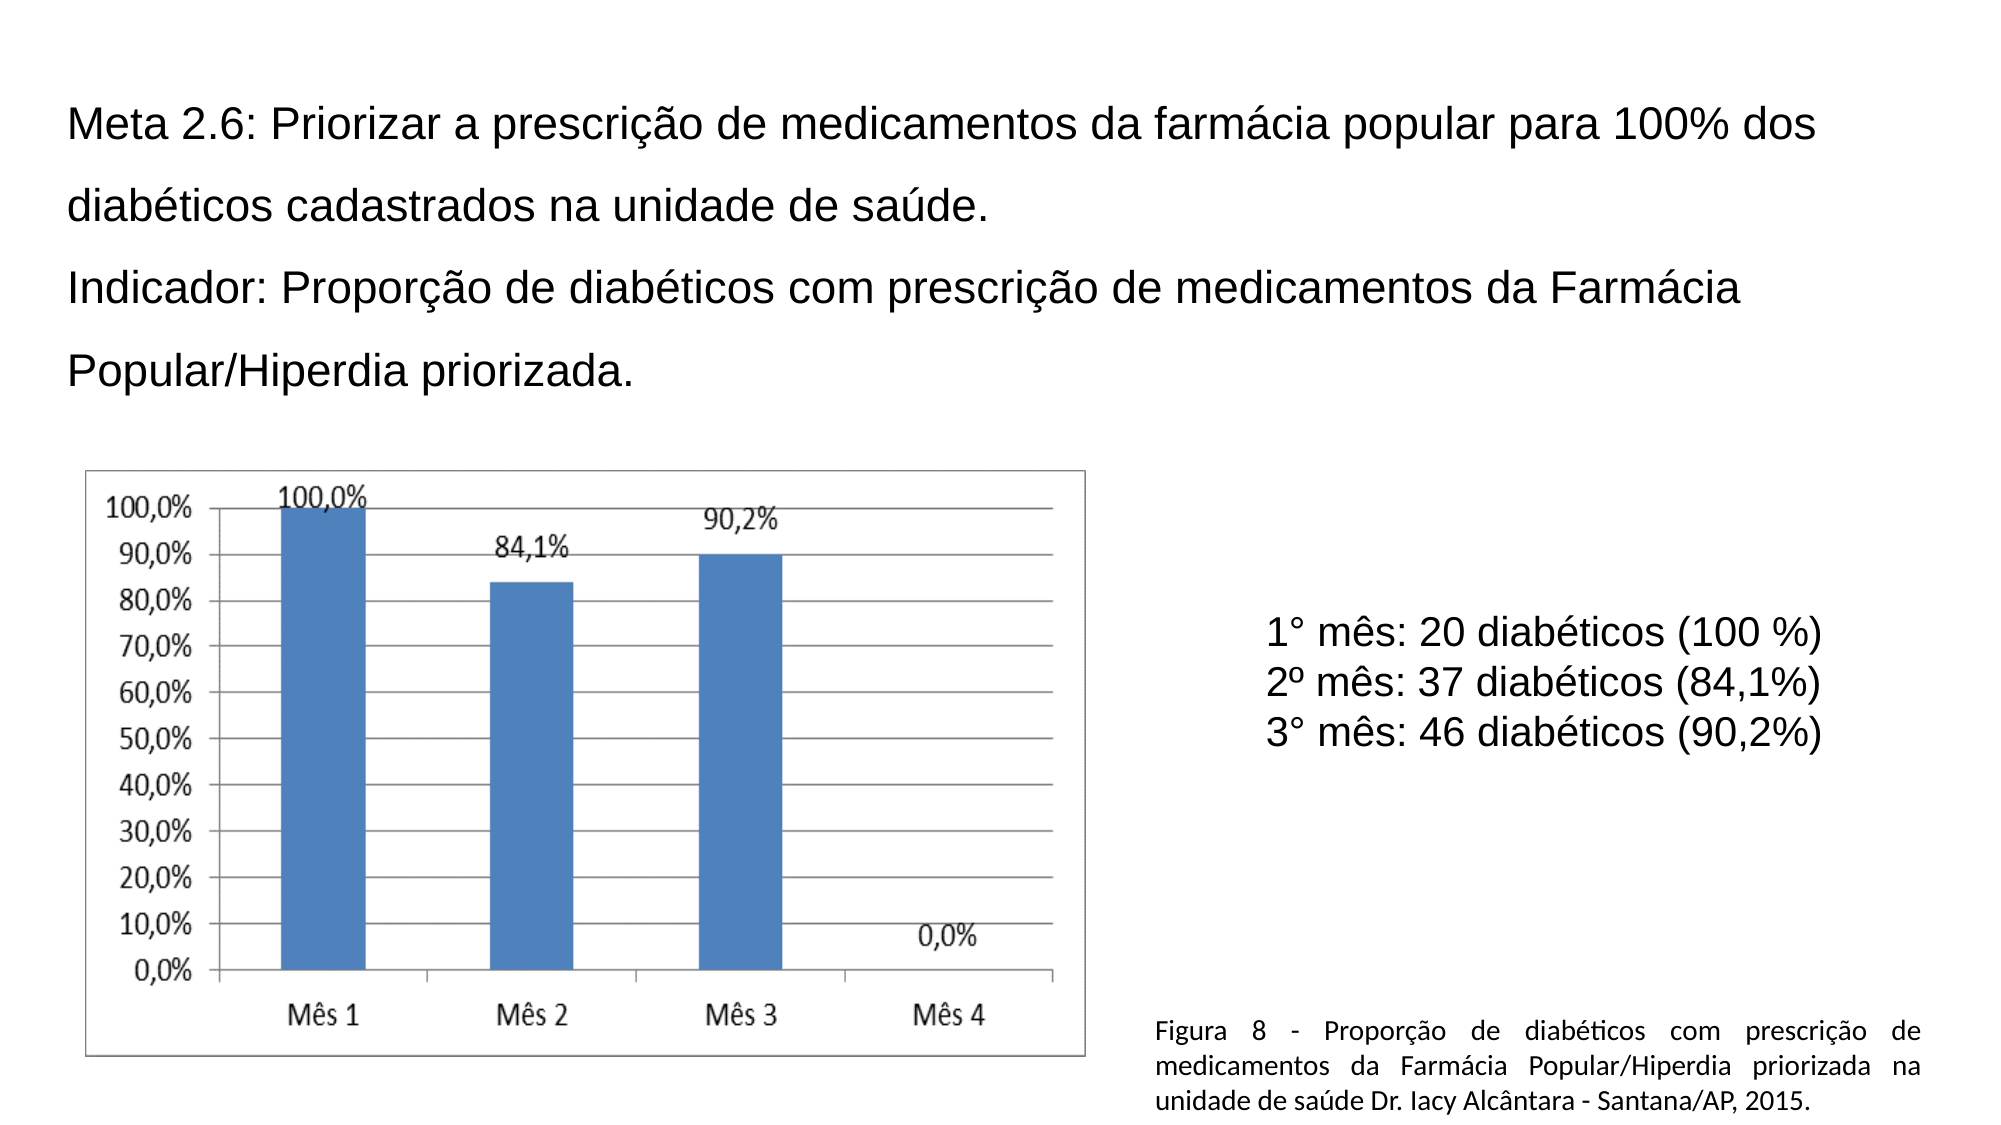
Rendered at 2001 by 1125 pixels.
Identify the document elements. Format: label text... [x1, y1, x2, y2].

picture [85, 470, 1086, 1057]
text_box Meta 2.6: Priorizar a prescrição de medicamentos da farmácia popular para 100% dos diabéticos cadastrados na unidade de saúde. Indicador: Proporção de diabéticos com prescrição de medicamentos da Farmácia Popular/Hiperdia priorizada. [52, 58, 1941, 403]
text_box Figura 8 - Proporção de diabéticos com prescrição de medicamentos da Farmácia Popular/Hiperdia priorizada na unidade de saúde Dr. Iacy Alcântara - Santana/AP, 2015. [1140, 1003, 1937, 1124]
text_box 1° mês: 20 diabéticos (100 %) 2º mês: 37 diabéticos (84,1%) 3° mês: 46 diabéticos (90,2%) [1237, 597, 1944, 763]
